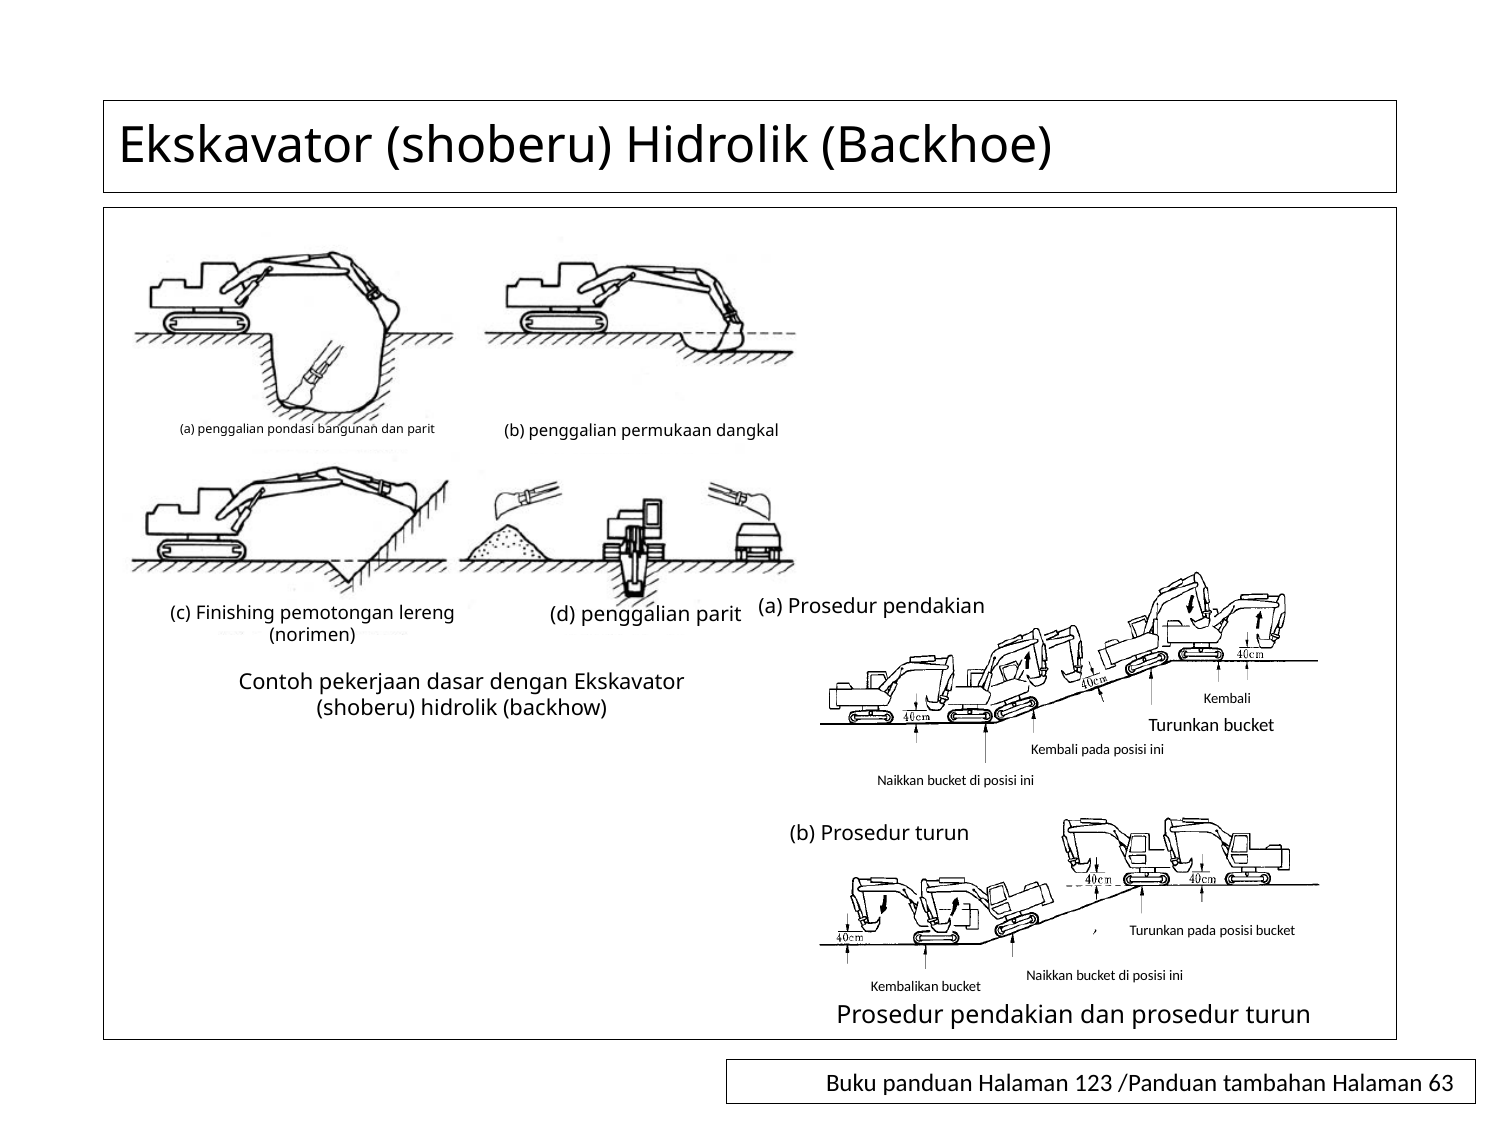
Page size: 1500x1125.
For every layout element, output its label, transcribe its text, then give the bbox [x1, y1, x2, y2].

text_box Buku panduan Halaman 123 /Panduan tambahan Halaman 63 [726, 1059, 1476, 1104]
title Ekskavator (shoberu) Hidrolik (Backhoe) [103, 100, 1397, 193]
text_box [117, 232, 828, 737]
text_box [704, 562, 1418, 1042]
text_box [103, 207, 1397, 1040]
